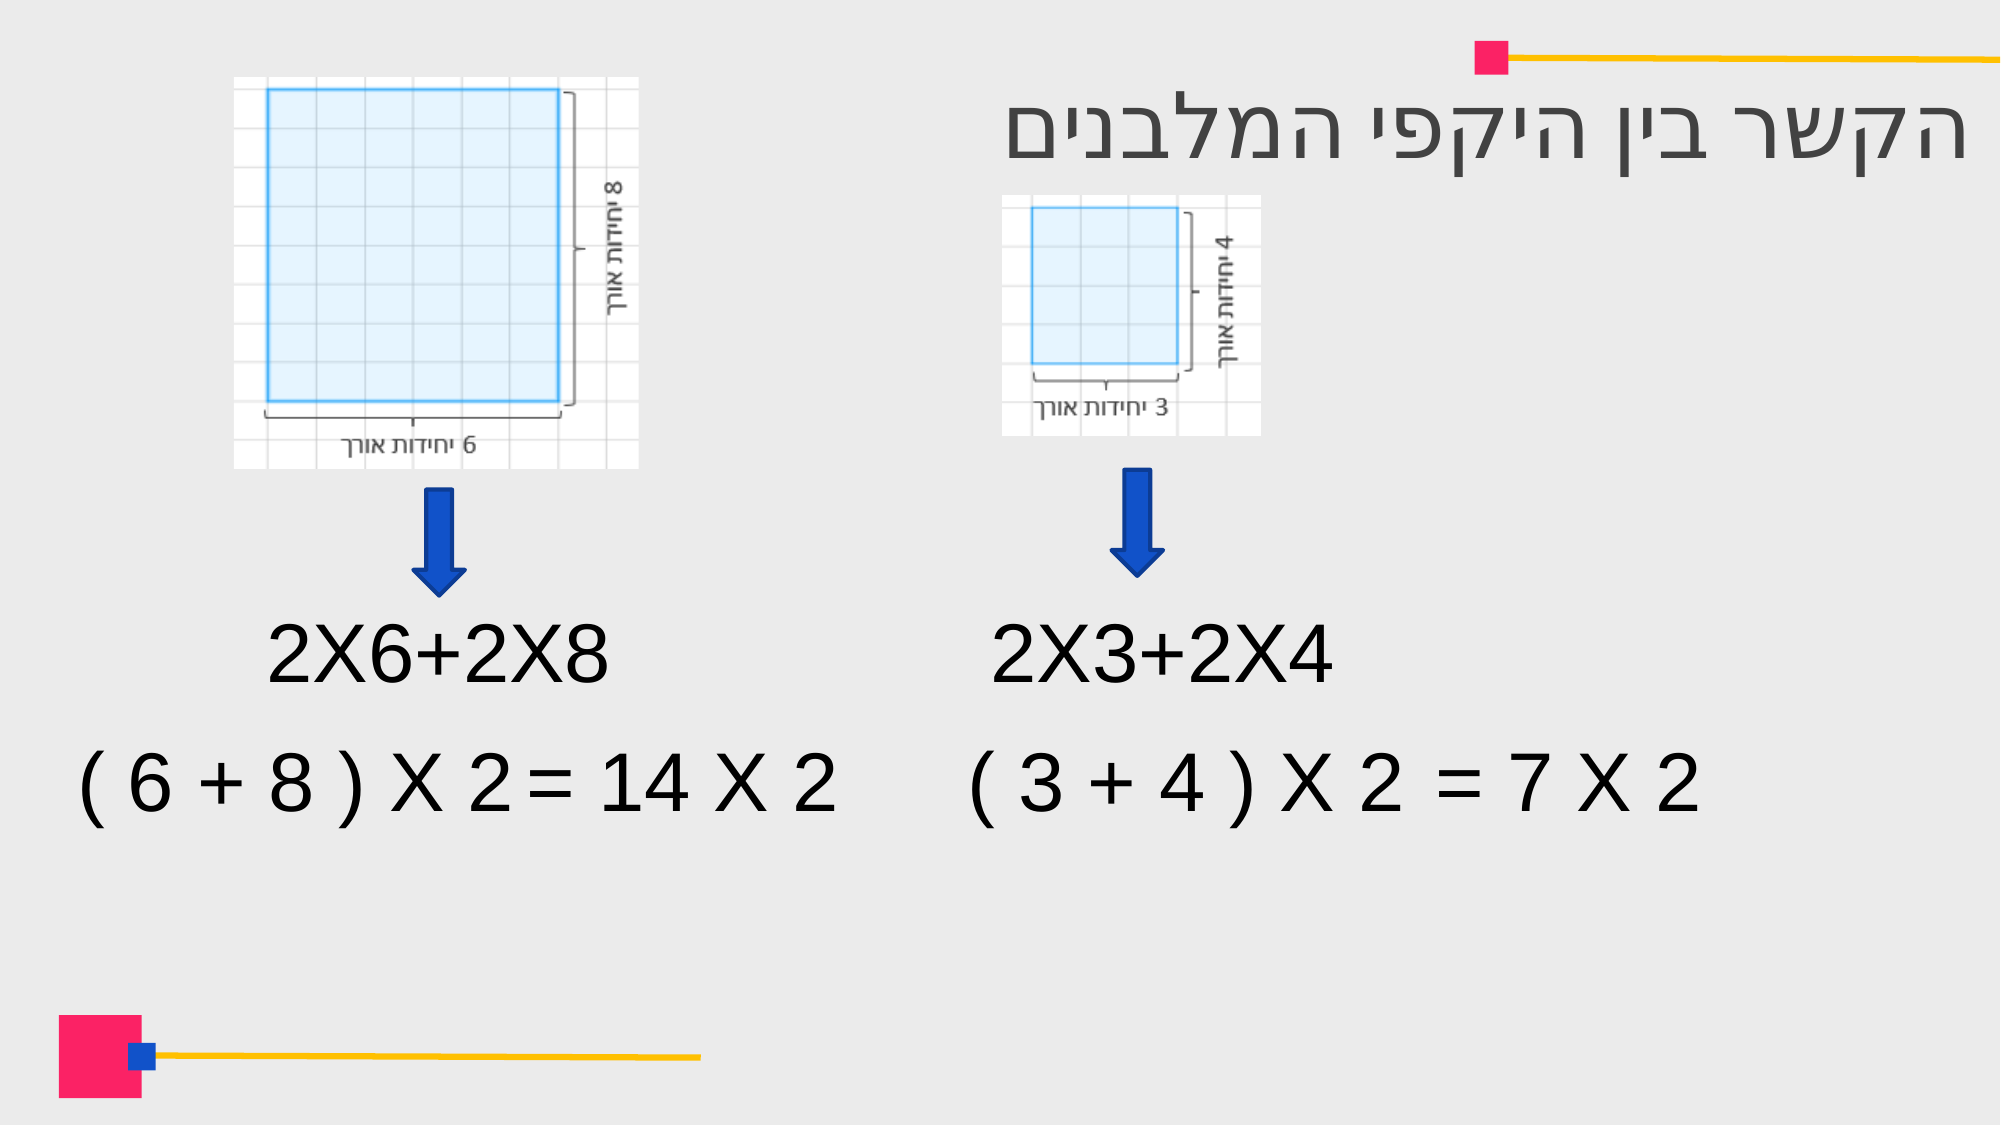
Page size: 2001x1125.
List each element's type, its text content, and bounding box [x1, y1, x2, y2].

title הקשר בין היקפי המלבנים [263, 19, 1989, 238]
text_box ( 6 + 8 ) X 2 [62, 721, 511, 836]
picture [233, 77, 639, 470]
text_box [411, 487, 467, 592]
text_box 2X6+2X8 [251, 592, 627, 707]
text_box = 7 X 2 [1397, 721, 1718, 836]
text_box [1109, 467, 1166, 578]
text_box 2X3+2X4 [975, 592, 1351, 707]
text_box = 14 X 2 [511, 721, 891, 836]
text_box ( 3 + 4 ) X 2 [952, 721, 1397, 836]
picture [1002, 194, 1261, 436]
